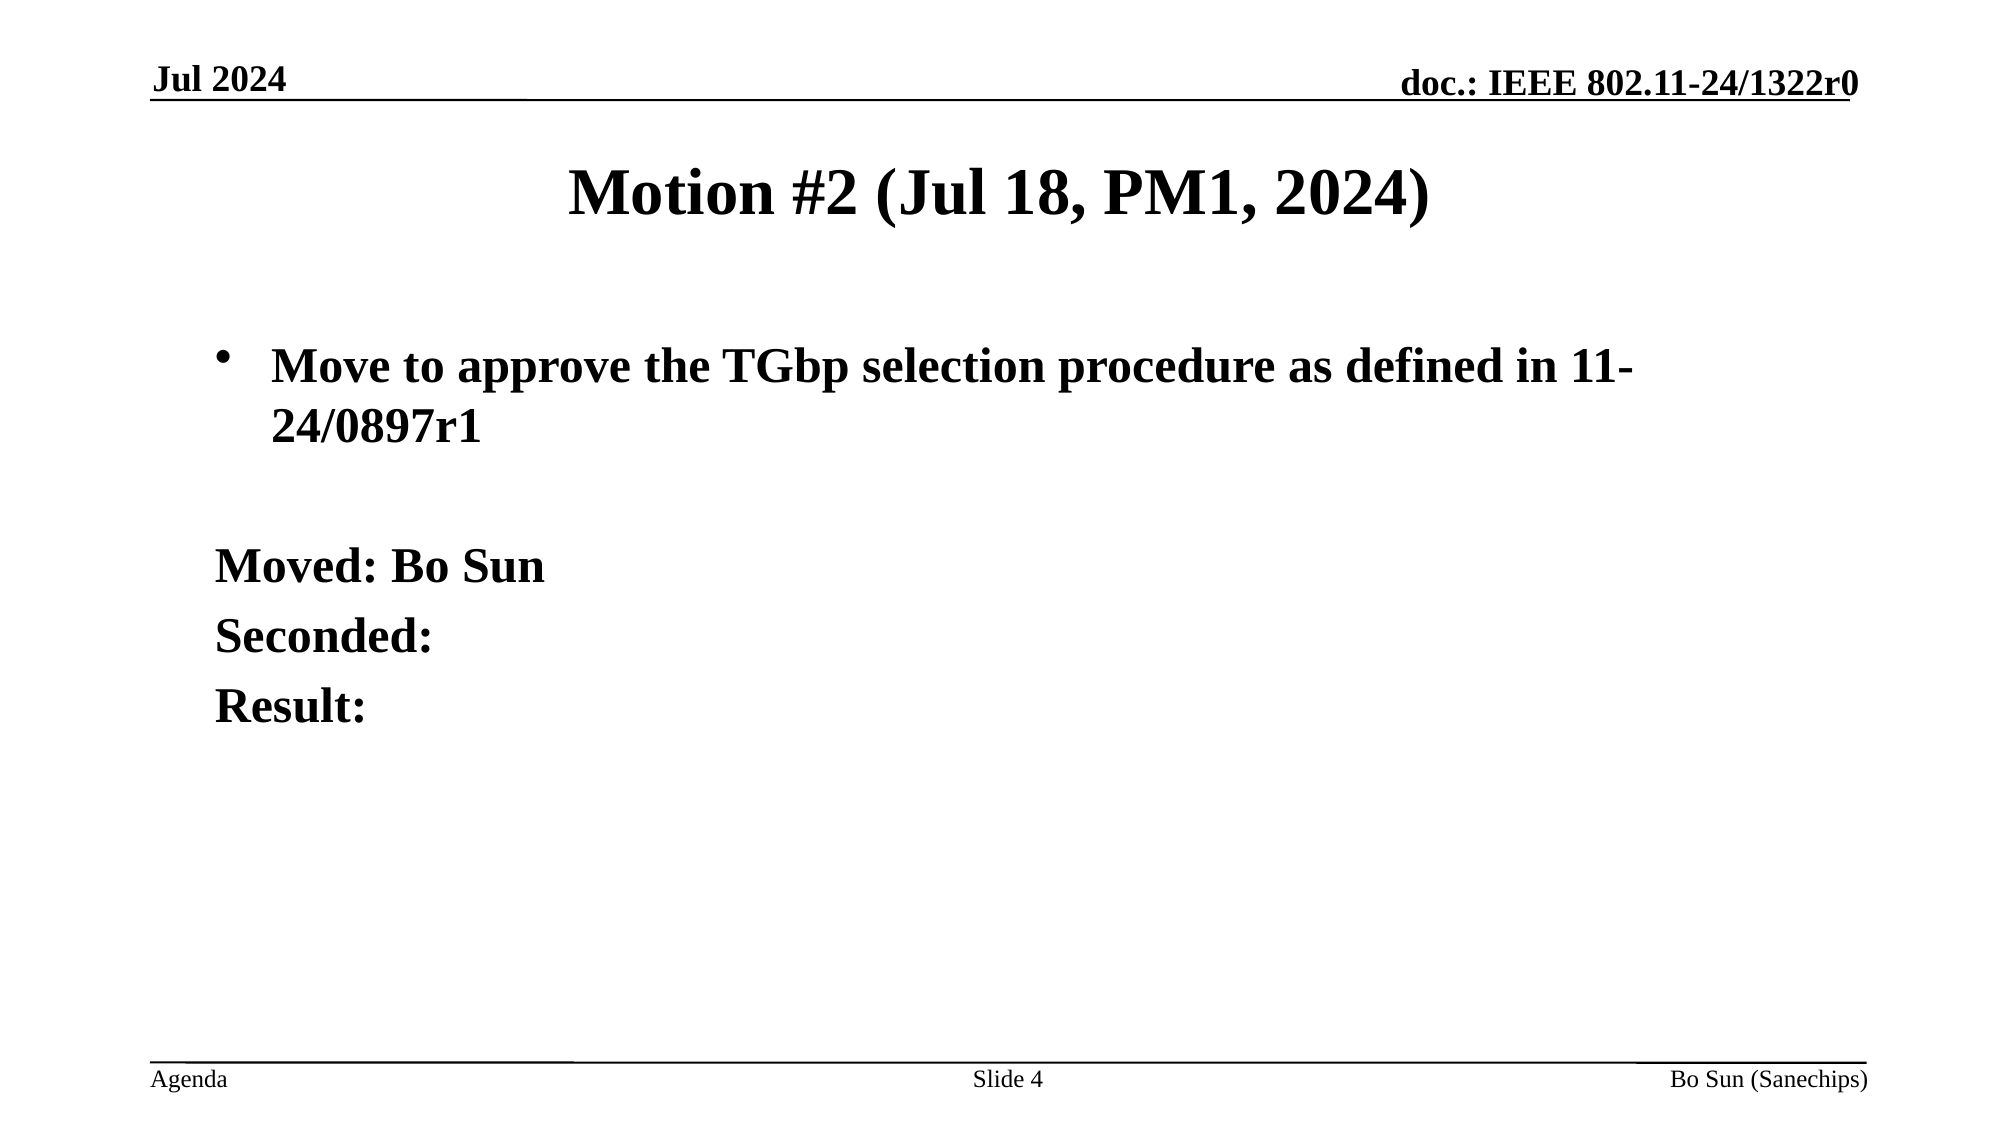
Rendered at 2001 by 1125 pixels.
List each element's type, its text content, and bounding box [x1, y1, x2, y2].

text_box Move to approve the TGbp selection procedure as defined in 11-24/0897r1 Moved: Bo Sun Seconded: Result: [200, 324, 1800, 1000]
text_box Motion #2 (Jul 18, PM1, 2024) [200, 100, 1800, 276]
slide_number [152, 54, 563, 100]
slide_number Slide 4 [949, 1061, 1067, 1123]
footer Bo Sun (Sanechips) [1171, 1061, 1869, 1093]
